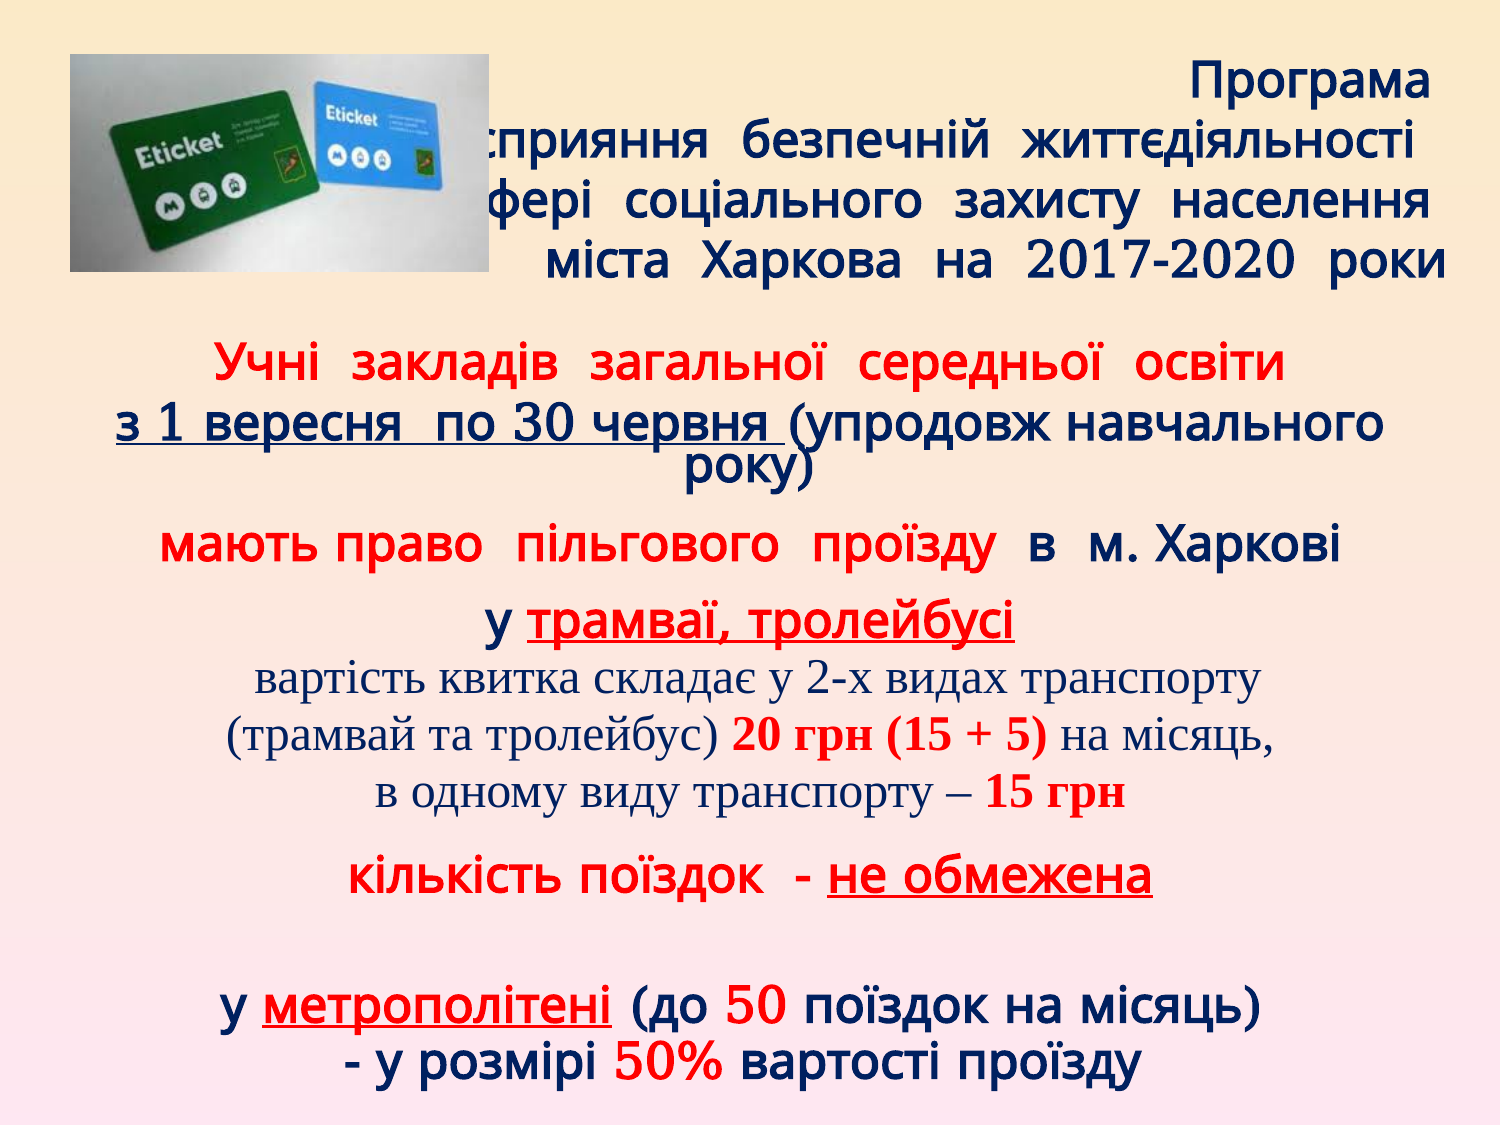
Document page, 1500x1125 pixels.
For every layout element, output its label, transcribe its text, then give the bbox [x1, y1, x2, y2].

text_box Учні закладів загальної середньої освіти з 1 вересня по 30 червня (упродовж навчального року) мають право пільгового проїзду в м. Харкові у трамваї, тролейбусі вартість квитка складає у 2-х видах транспорту (трамвай та тролейбус) 20 грн (15 + 5) на місяць, в одному виду транспорту – 15 грн кількість поїздок - не обмежена у метрополітені (до 50 поїздок на місяць) - у розмірі 50% вартості проїзду [41, 338, 1460, 1083]
text_box Програма сприяння безпечній життєдіяльності у сфері соціального захисту населення міста Харкова на 2017-2020 роки [44, 31, 1463, 303]
picture [70, 54, 490, 272]
